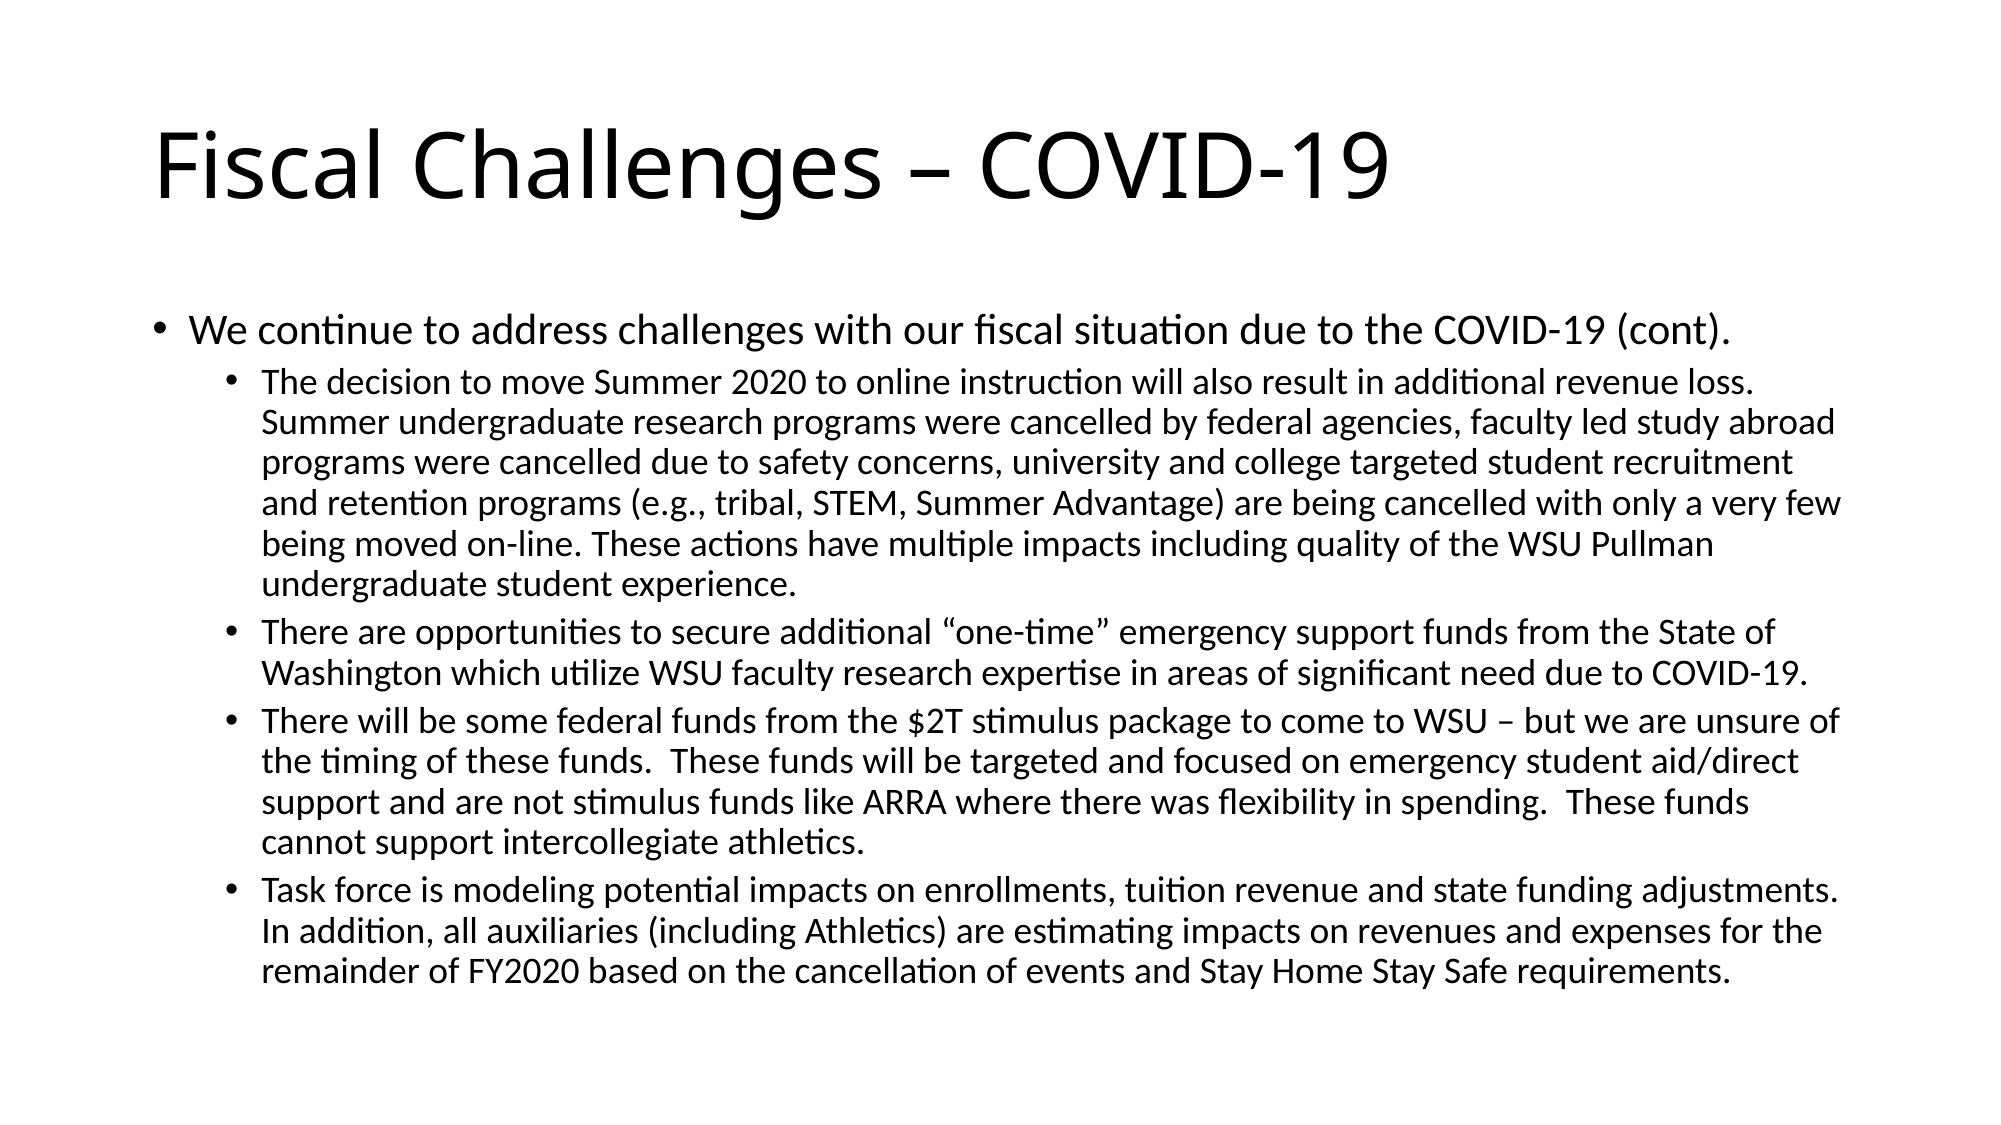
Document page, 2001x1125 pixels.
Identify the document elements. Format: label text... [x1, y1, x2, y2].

list We continue to address challenges with our fiscal situation due to the COVID-19 (cont). The decision to move Summer 2020 to online instruction will also result in additional revenue loss. Summer undergraduate research programs were cancelled by federal agencies, faculty led study abroad programs were cancelled due to safety concerns, university and college targeted student recruitment and retention programs (e.g., tribal, STEM, Summer Advantage) are being cancelled with only a very few being moved on-line. These actions have multiple impacts including quality of the WSU Pullman undergraduate student experience. There are opportunities to secure additional “one-time” emergency support funds from the State of Washington which utilize WSU faculty research expertise in areas of significant need due to COVID-19. There will be some federal funds from the $2T stimulus package to come to WSU – but we are unsure of the timing of these funds. These funds will be targeted and focused on emergency student aid/direct support and are not stimulus funds like ARRA where there was flexibility in spending. These funds cannot support intercollegiate athletics. Task force is modeling potential impacts on enrollments, tuition revenue and state funding adjustments. In addition, all auxiliaries (including Athletics) are estimating impacts on revenues and expenses for the remainder of FY2020 based on the cancellation of events and Stay Home Stay Safe requirements. [137, 299, 1863, 1014]
title Fiscal Challenges – COVID-19 [137, 59, 1863, 278]
